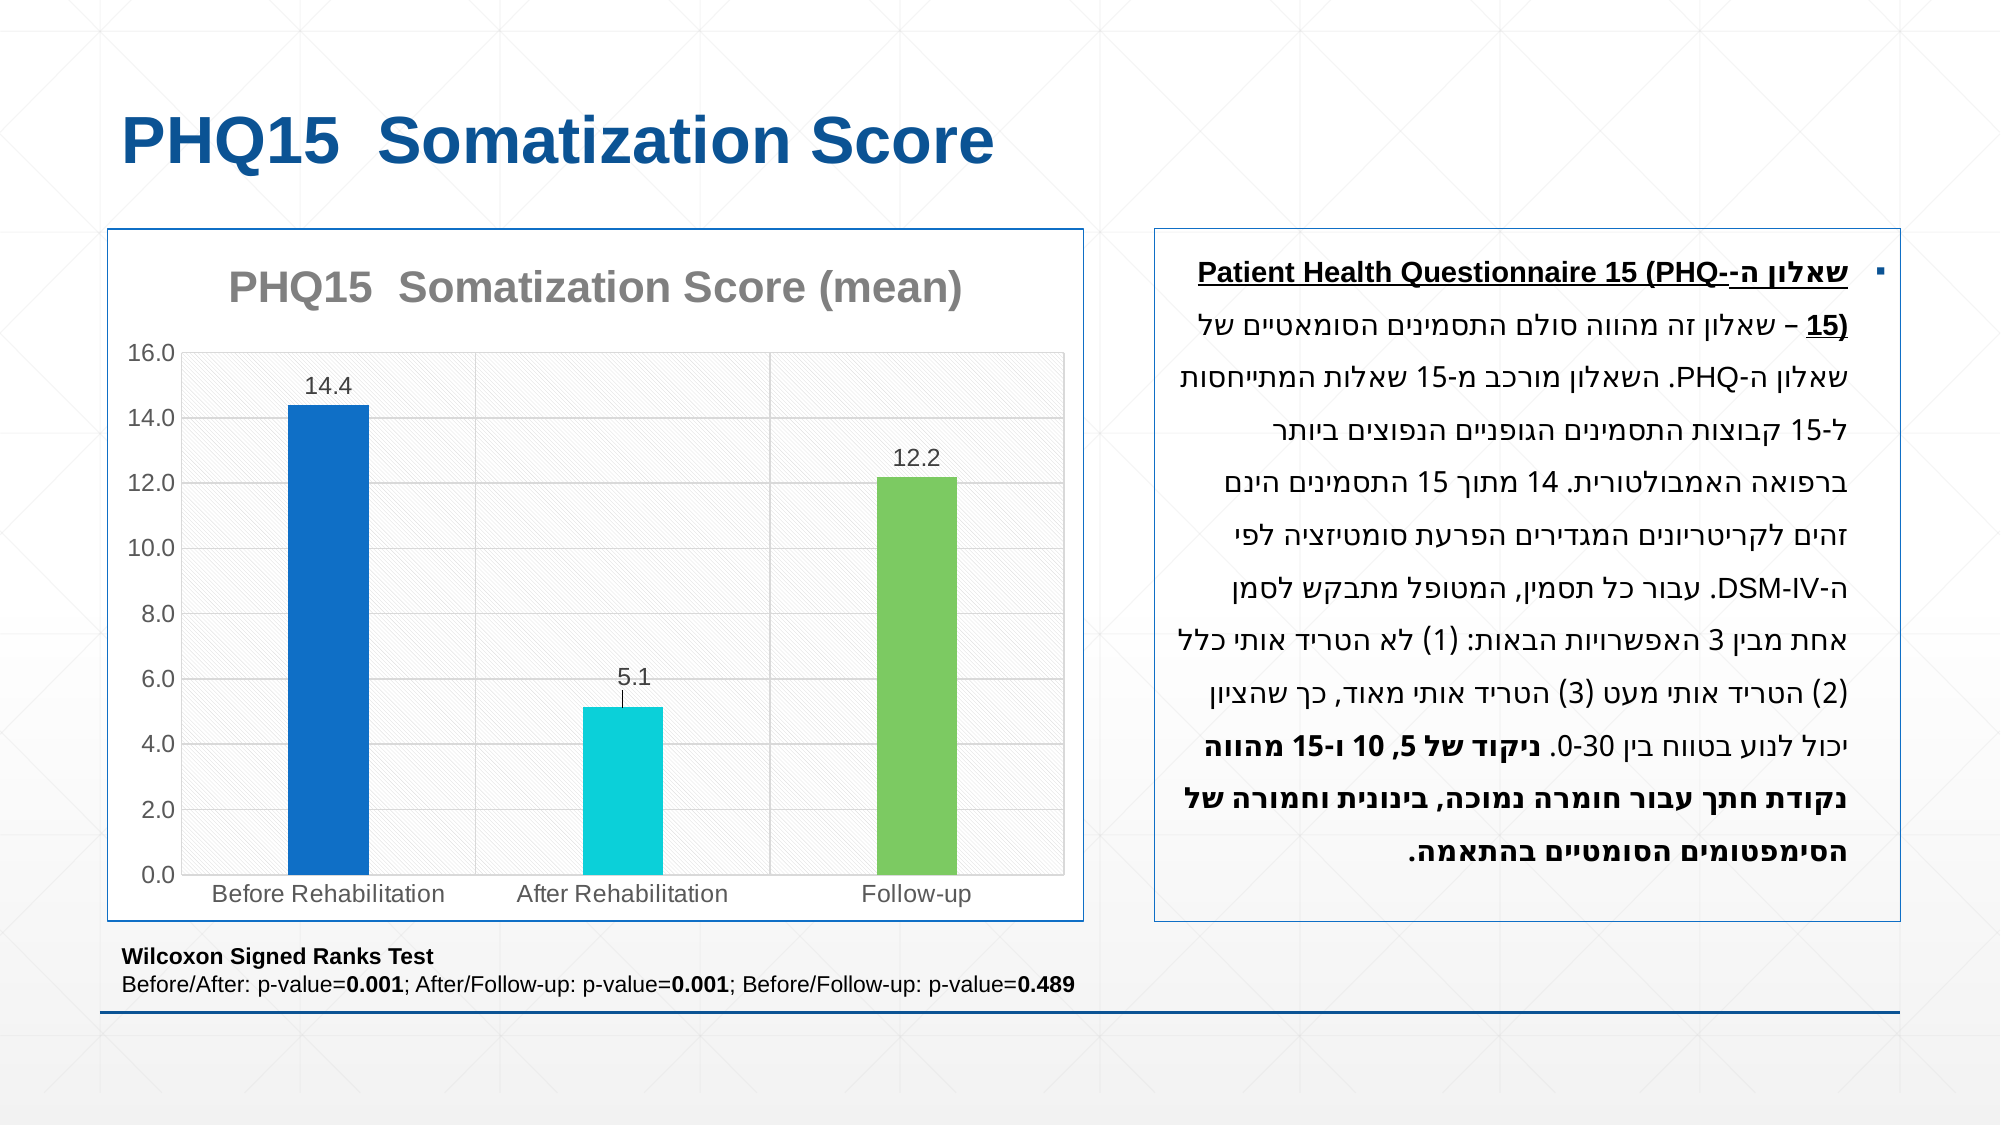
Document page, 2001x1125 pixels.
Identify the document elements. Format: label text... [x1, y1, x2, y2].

title PHQ15 Somatization Score [106, 83, 1682, 186]
chart [106, 228, 1085, 922]
text_box Wilcoxon Signed Ranks Test Before/After: p-value=0.001; After/Follow-up: p-value=0.001; Before/Follow-up: p-value=0.489 [106, 934, 1104, 1004]
list שאלון ה-Patient Health Questionnaire 15 (PHQ-15) – שאלון זה מהווה סולם התסמינים הסומאטיים של שאלון ה-PHQ. השאלון מורכב מ-15 שאלות המתייחסות ל-15 קבוצות התסמינים הגופניים הנפוצים ביותר ברפואה האמבולטורית. 14 מתוך 15 התסמינים הינם זהים לקריטריונים המגדירים הפרעת סומטיזציה לפי ה-DSM-IV. עבור כל תסמין, המטופל מתבקש לסמן אחת מבין 3 האפשרויות הבאות: (1) לא הטריד אותי כלל (2) הטריד אותי מעט (3) הטריד אותי מאוד, כך שהציון יכול לנוע בטווח בין 0-30. ניקוד של 5, 10 ו-15 מהווה נקודת חתך עבור חומרה נמוכה, בינונית וחמורה של הסימפטומים הסומטיים בהתאמה. [1154, 228, 1901, 922]
